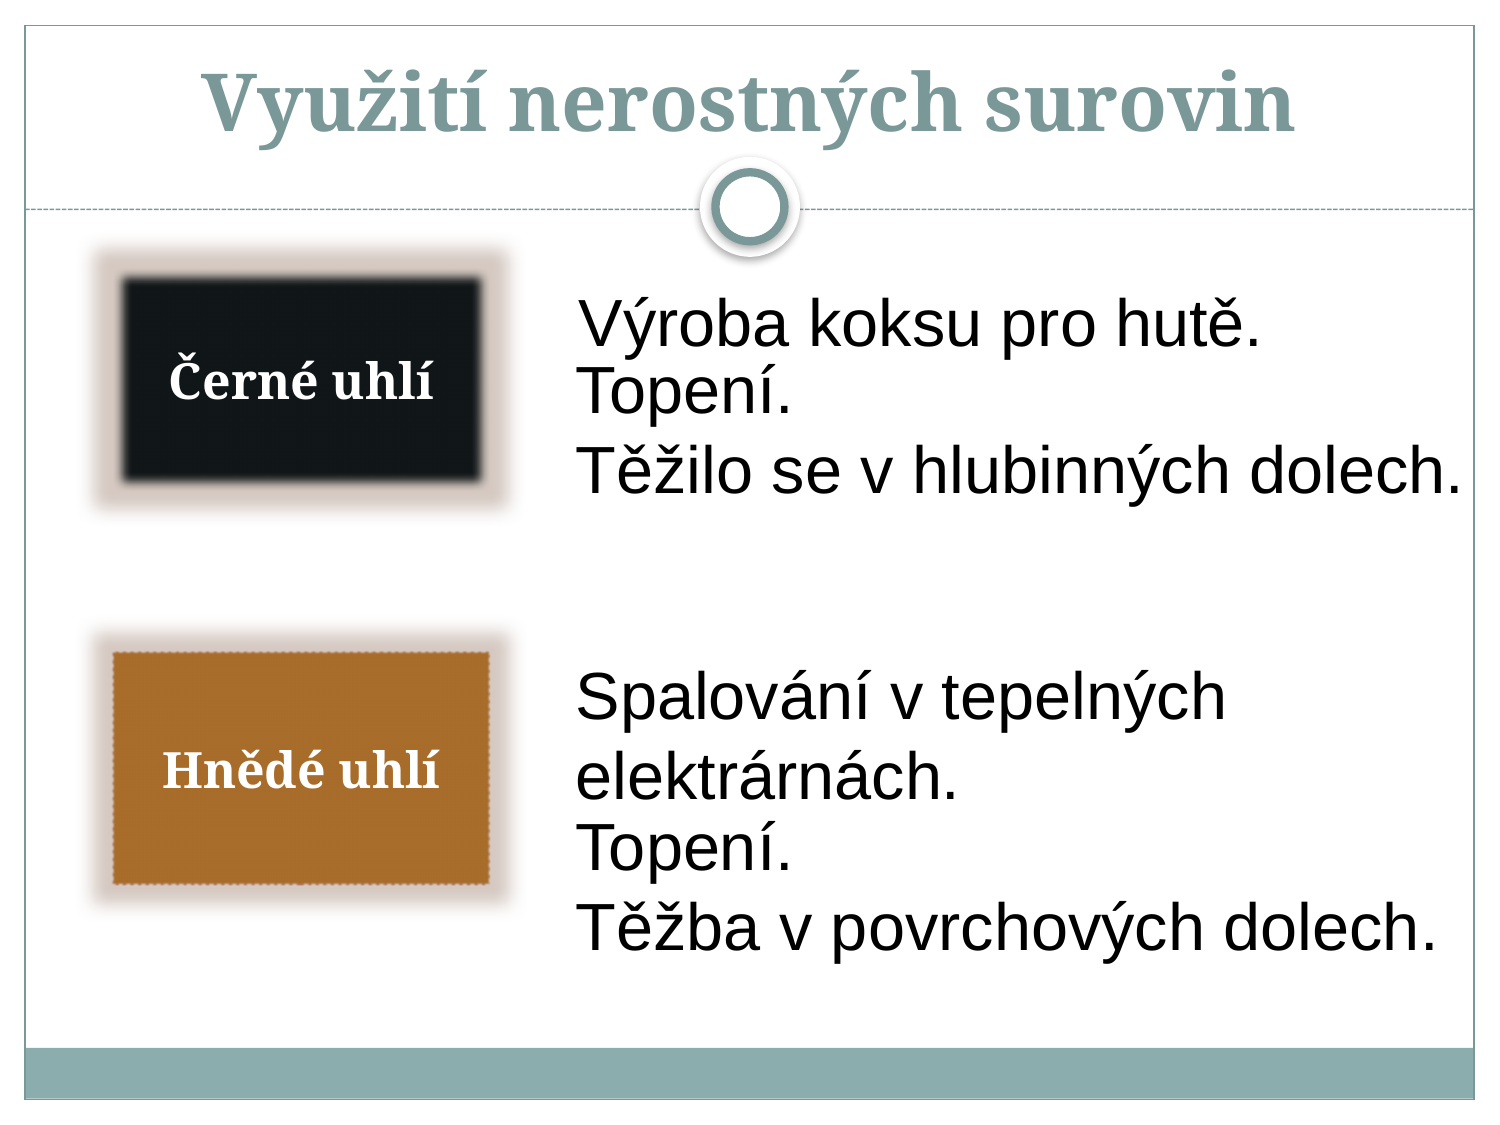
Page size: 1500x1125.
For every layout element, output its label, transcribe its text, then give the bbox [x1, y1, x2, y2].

text_box Spalování v tepelných elektrárnách. [560, 645, 1365, 796]
text_box Topení. Těžba v povrchových dolech. [560, 796, 1462, 972]
text_box Výroba koksu pro hutě. [563, 272, 1280, 339]
text_box Topení. Těžilo se v hlubinných dolech. [561, 339, 1488, 515]
text_box Černé uhlí [130, 285, 473, 474]
text_box Hnědé uhlí [114, 653, 488, 883]
title Využití nerostných surovin [49, 37, 1450, 162]
